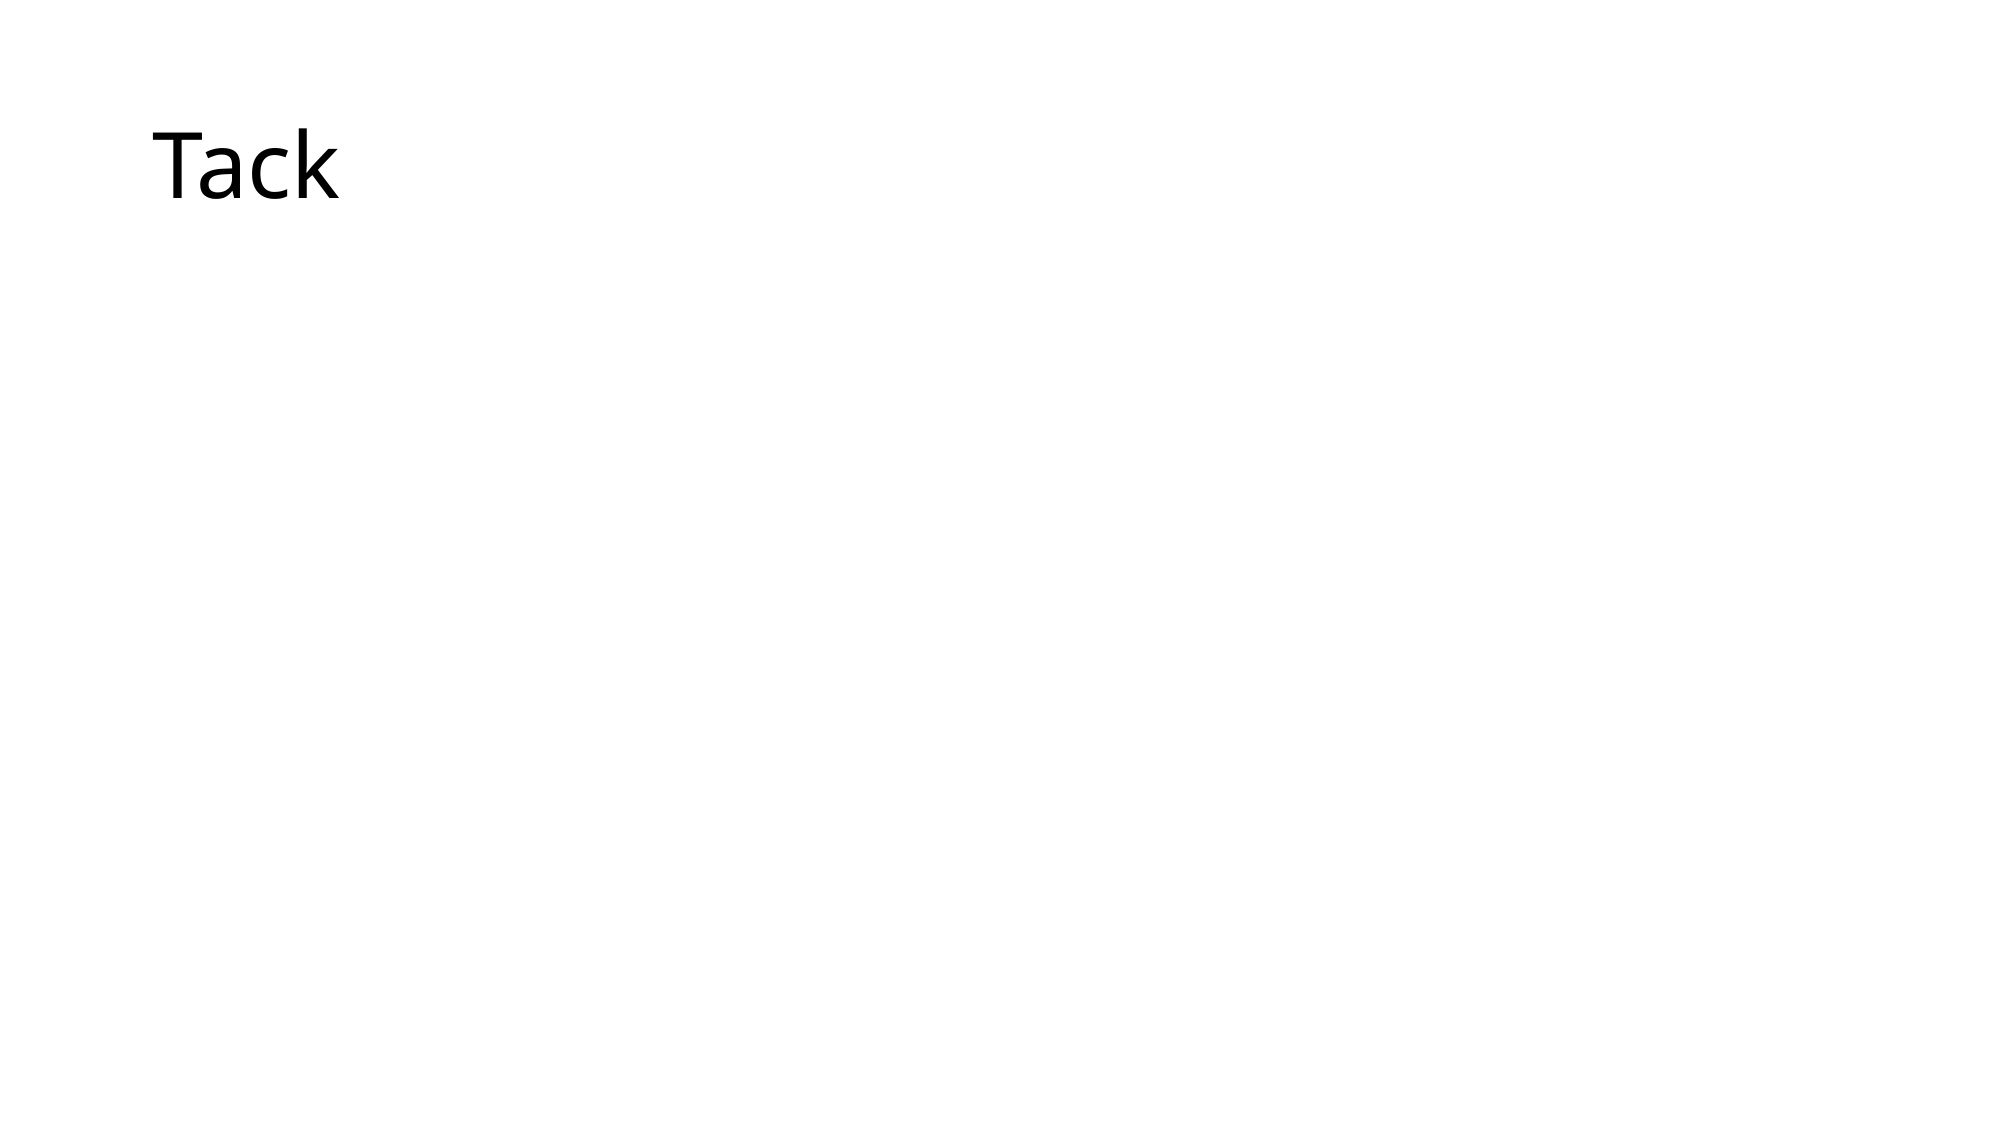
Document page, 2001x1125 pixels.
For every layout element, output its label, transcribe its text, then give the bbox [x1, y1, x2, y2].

title Tack [137, 59, 1863, 278]
